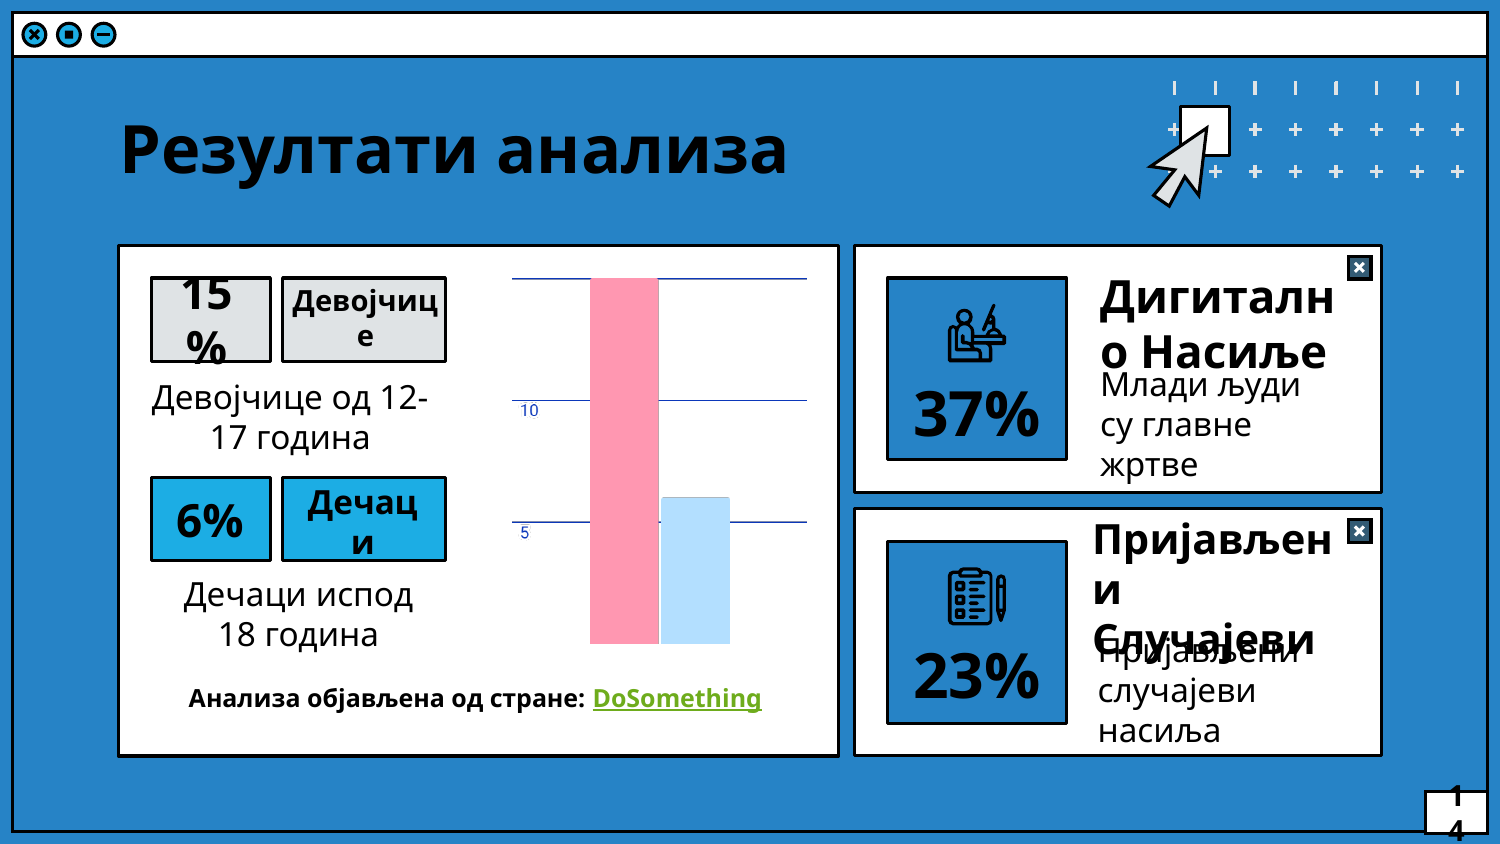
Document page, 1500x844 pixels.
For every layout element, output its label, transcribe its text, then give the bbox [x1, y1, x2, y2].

title 15% [146, 283, 267, 353]
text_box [1150, 105, 1230, 207]
subtitle Дечаци [281, 486, 445, 556]
text_box [282, 278, 446, 282]
text_box [282, 477, 446, 561]
text_box [118, 245, 839, 756]
subtitle Дечаци испод 18 година [151, 571, 446, 656]
subtitle Девојчице [274, 282, 457, 352]
text_box Анализа објављена од стране: DoSomething [151, 664, 807, 734]
picture [511, 277, 807, 645]
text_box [854, 245, 1382, 493]
title Резултати анализа [104, 92, 1070, 190]
subtitle Девојчице од 12-17 година [135, 374, 446, 458]
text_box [947, 567, 1007, 626]
text_box [282, 352, 446, 362]
text_box [151, 477, 271, 561]
text_box 14 [1425, 791, 1488, 834]
text_box [151, 278, 271, 362]
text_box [854, 508, 1382, 757]
title 6% [150, 484, 270, 554]
